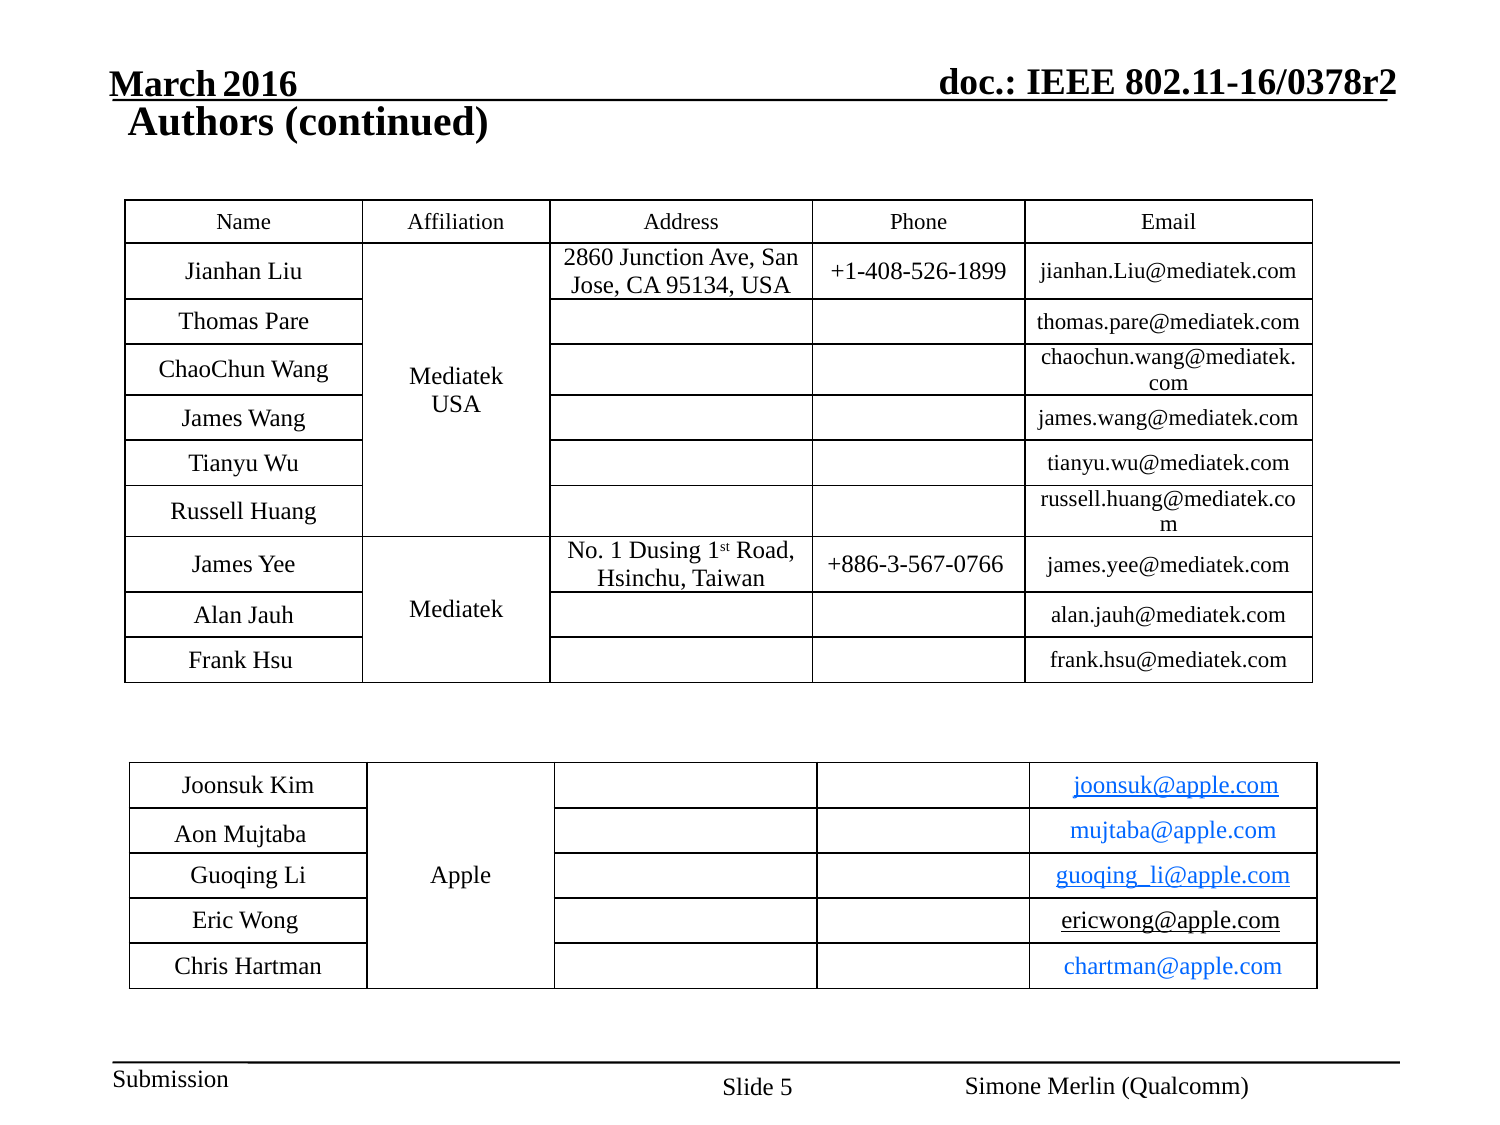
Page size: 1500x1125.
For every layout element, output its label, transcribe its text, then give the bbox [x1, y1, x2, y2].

table_header [818, 763, 1029, 807]
table_cell [813, 486, 1024, 536]
table_header Name [126, 201, 362, 242]
table_cell Alan Jauh [126, 593, 362, 636]
table_cell mujtaba@apple.com [1030, 809, 1316, 852]
table_cell thomas.pare@mediatek.com [1026, 300, 1312, 343]
table_cell Frank Hsu [126, 638, 362, 682]
table_cell [813, 638, 1024, 682]
table_cell +1-408-526-1899 [813, 244, 1024, 298]
table_cell [813, 396, 1024, 439]
table_cell chaochun.wang@mediatek.com [1026, 345, 1312, 394]
table_header [555, 763, 816, 807]
table_cell Thomas Pare [126, 300, 362, 343]
table_cell [813, 593, 1024, 636]
table_cell Russell Huang [126, 486, 362, 536]
table_cell 2860 Junction Ave, San Jose, CA 95134, USA [551, 244, 812, 298]
table_cell [818, 809, 1029, 852]
table_header Joonsuk Kim [130, 763, 366, 807]
table_cell [813, 300, 1024, 343]
table_cell [555, 944, 816, 988]
table_cell guoqing_li@apple.com [1030, 854, 1316, 897]
table_header Affiliation [363, 201, 549, 242]
table_cell [555, 899, 816, 942]
table_cell [551, 396, 812, 439]
table_cell Chris Hartman [130, 944, 366, 988]
table_cell [818, 899, 1029, 942]
table_cell james.wang@mediatek.com [1026, 396, 1312, 439]
table_cell chartman@apple.com [1030, 944, 1316, 988]
table_cell Jianhan Liu [126, 244, 362, 298]
table_cell [818, 854, 1029, 897]
table_cell alan.jauh@mediatek.com [1026, 593, 1312, 636]
table_header Phone [813, 201, 1024, 242]
table_header Email [1026, 201, 1312, 242]
table_cell ChaoChun Wang [126, 345, 362, 394]
slide_number Slide 5 [713, 1069, 802, 1101]
table_cell [813, 441, 1024, 485]
table_cell [555, 854, 816, 897]
table_header joonsuk@apple.com [1030, 763, 1316, 807]
table_cell [555, 809, 816, 852]
table_cell +886-3-567-0766 [813, 537, 1024, 591]
table_cell jianhan.Liu@mediatek.com [1026, 244, 1312, 298]
table_cell Mediatek USA [363, 244, 549, 536]
table_cell [551, 486, 812, 536]
table_cell Aon Mujtaba [130, 809, 366, 852]
table_header Address [551, 201, 812, 242]
table_cell tianyu.wu@mediatek.com [1026, 441, 1312, 485]
table_cell James Wang [126, 396, 362, 439]
table_cell [551, 300, 812, 343]
table_cell russell.huang@mediatek.com [1026, 486, 1312, 536]
table_cell frank.hsu@mediatek.com [1026, 638, 1312, 682]
table_cell [813, 345, 1024, 394]
footer Simone Merlin (Qualcomm) [950, 1062, 1402, 1093]
table_cell Eric Wong [130, 899, 366, 942]
table_cell [818, 944, 1029, 988]
table_header Apple [368, 763, 554, 988]
title Authors (continued) [112, 99, 1388, 138]
table_cell [551, 638, 812, 682]
table_cell [551, 345, 812, 394]
table_cell Guoqing Li [130, 854, 366, 897]
table_cell james.yee@mediatek.com [1026, 537, 1312, 591]
table_cell [551, 441, 812, 485]
table_cell No. 1 Dusing 1st Road, Hsinchu, Taiwan [551, 537, 812, 591]
table_cell Mediatek [363, 537, 549, 682]
table_cell ericwong@apple.com [1030, 899, 1316, 942]
table_cell [551, 593, 812, 636]
table_cell James Yee [126, 537, 362, 591]
table_cell Tianyu Wu [126, 441, 362, 485]
